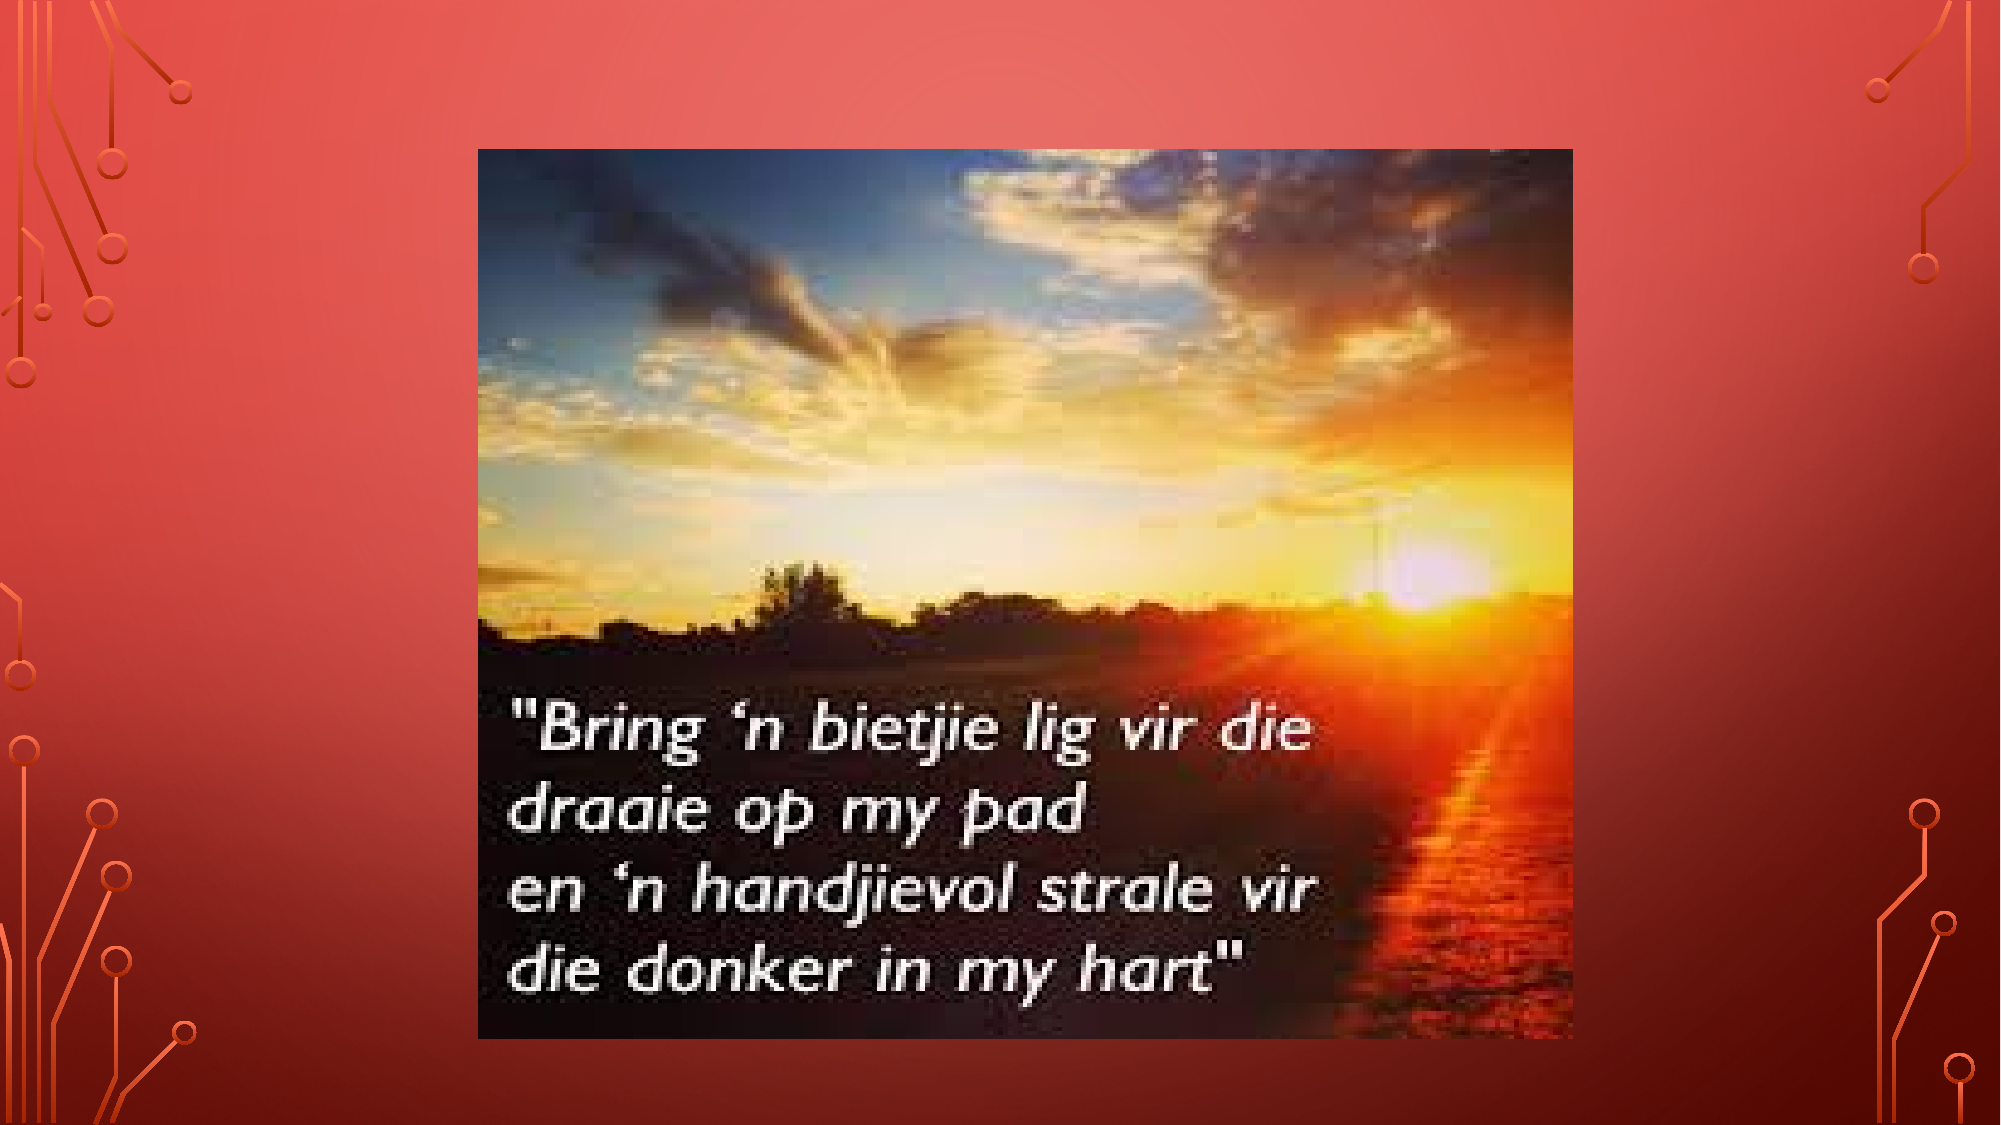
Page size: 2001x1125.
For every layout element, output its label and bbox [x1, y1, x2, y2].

picture [478, 149, 1574, 1039]
